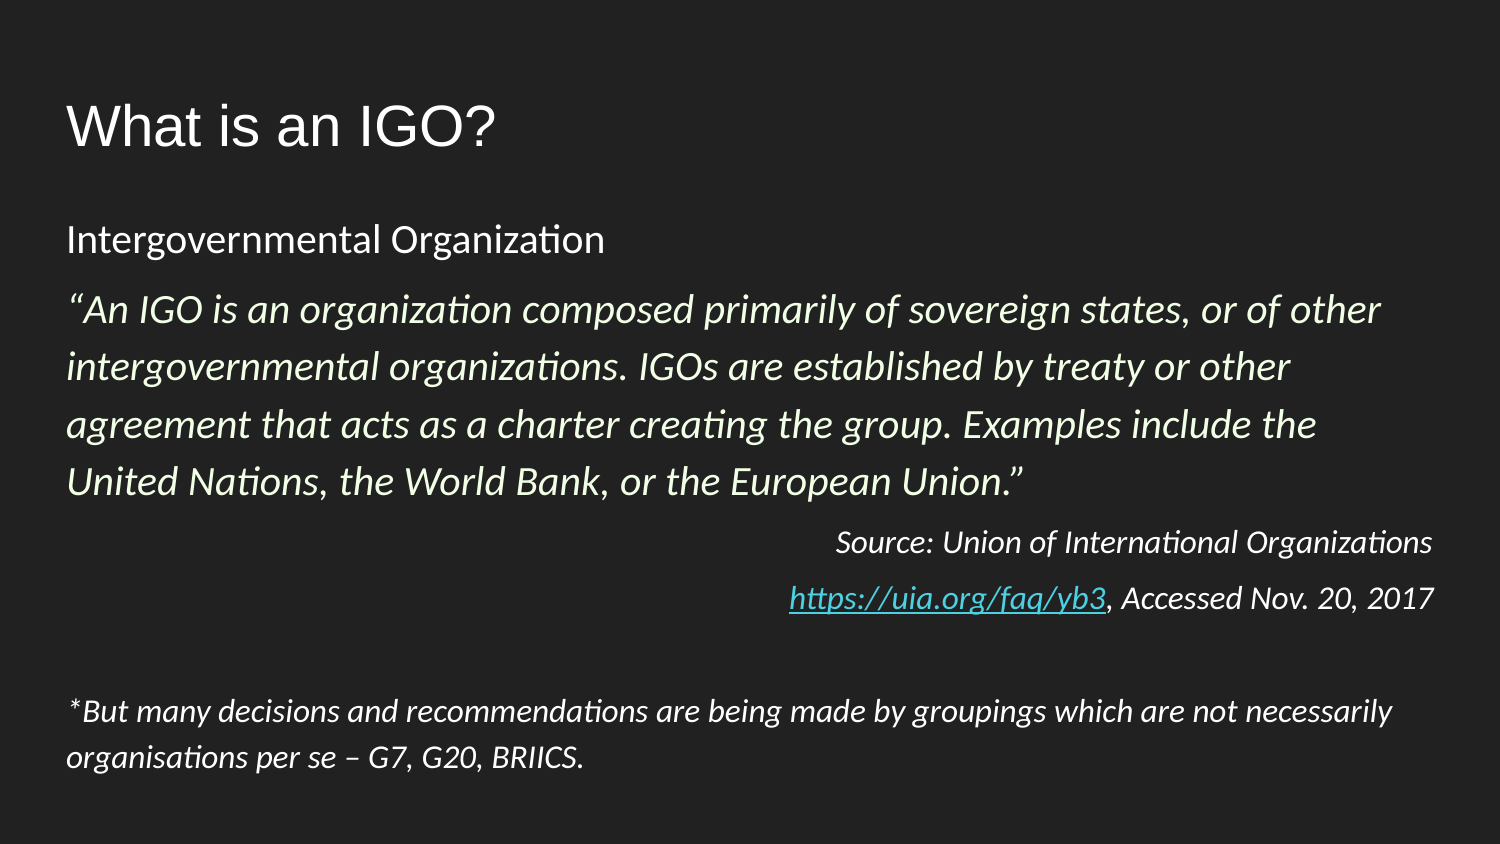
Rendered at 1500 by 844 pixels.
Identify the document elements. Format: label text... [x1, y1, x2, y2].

title What is an IGO? [51, 72, 1449, 167]
list Intergovernmental Organization “An IGO is an organization composed primarily of sovereign states, or of other intergovernmental organizations. IGOs are established by treaty or other agreement that acts as a charter creating the group. Examples include the United Nations, the World Bank, or the European Union.” Source: Union of International Organizations https://uia.org/faq/yb3, Accessed Nov. 20, 2017 *But many decisions and recommendations are being made by groupings which are not necessarily organisations per se – G7, G20, BRIICS. [51, 189, 1449, 750]
